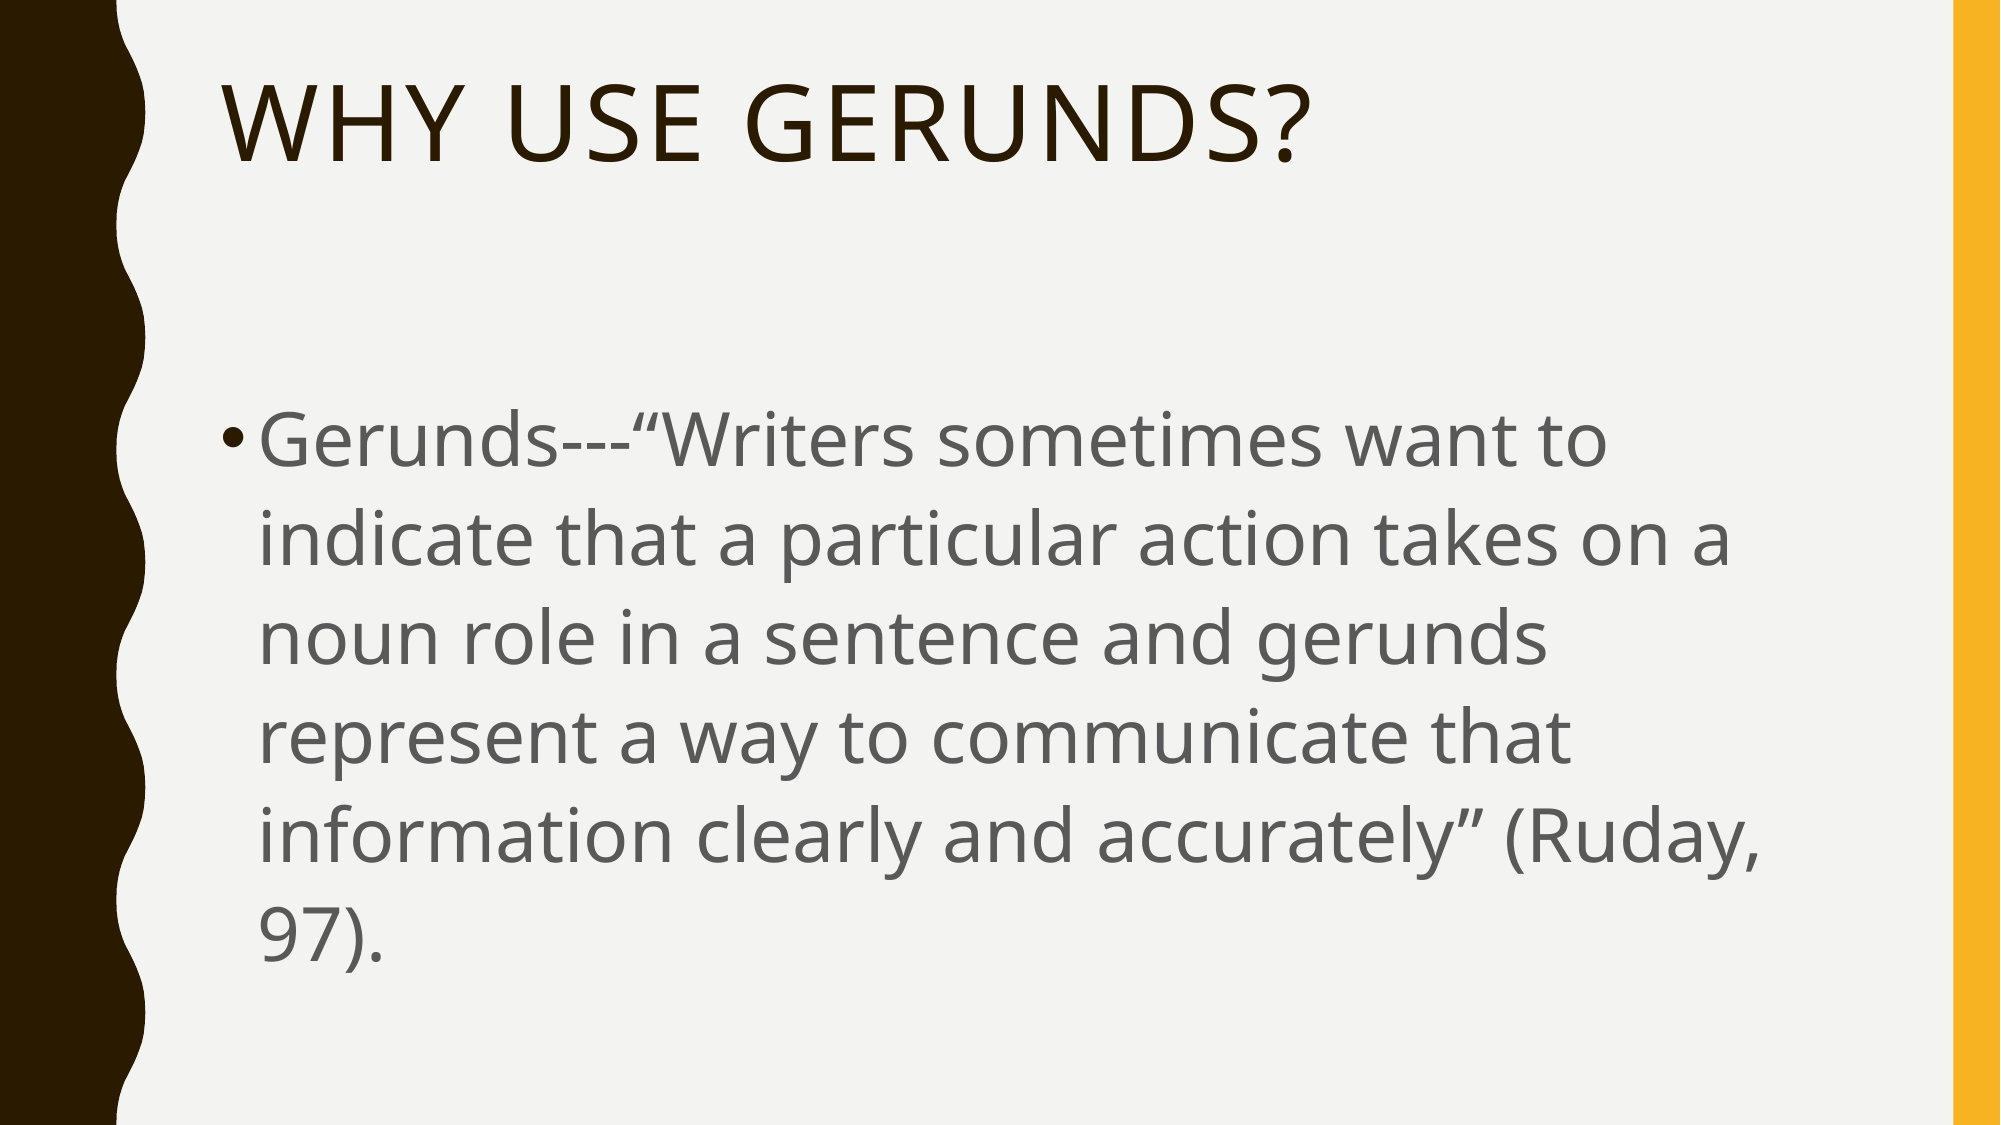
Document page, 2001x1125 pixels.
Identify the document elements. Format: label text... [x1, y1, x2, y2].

list Gerunds---“Writers sometimes want to indicate that a particular action takes on a noun role in a sentence and gerunds represent a way to communicate that information clearly and accurately” (Ruday, 97). [205, 375, 1875, 965]
title Why use gerunds? [205, 62, 1875, 308]
